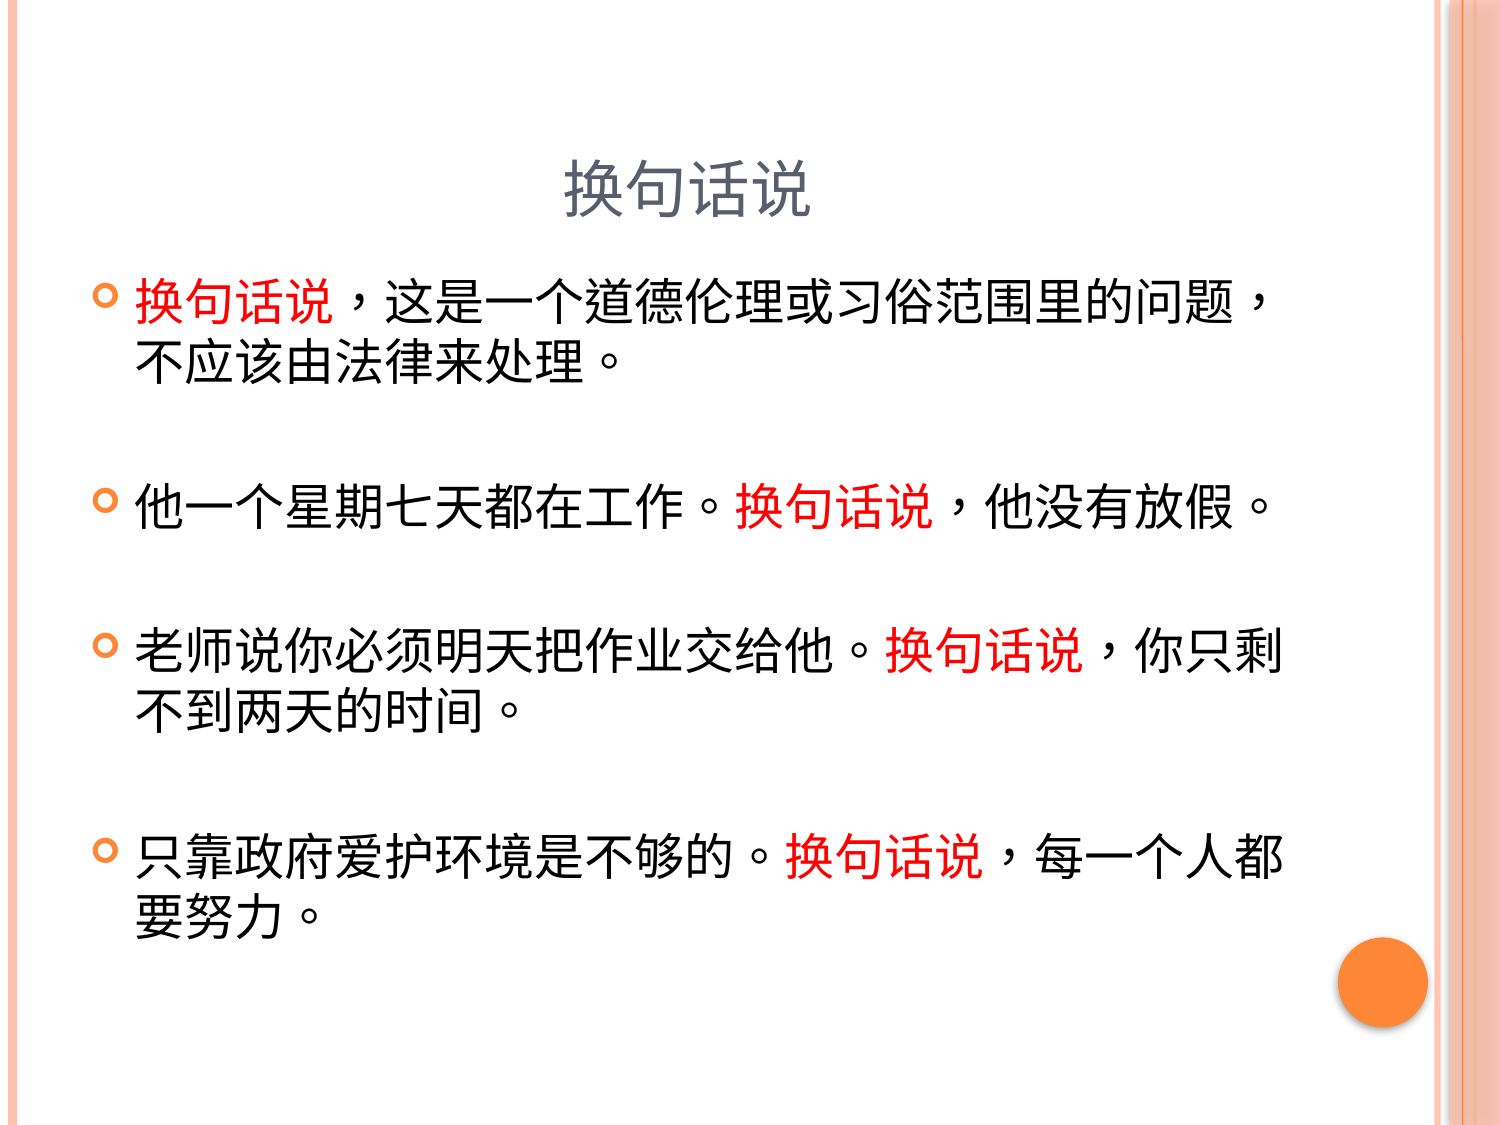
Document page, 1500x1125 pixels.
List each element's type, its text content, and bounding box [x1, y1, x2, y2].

title 换句话说 [75, 45, 1300, 233]
list 换句话说，这是一个道德伦理或习俗范围里的问题，不应该由法律来处理。 他一个星期七天都在工作。换句话说，他没有放假。 老师说你必须明天把作业交给他。换句话说，你只剩不到两天的时间。 只靠政府爱护环境是不够的。换句话说，每一个人都要努力。 [75, 262, 1300, 1062]
